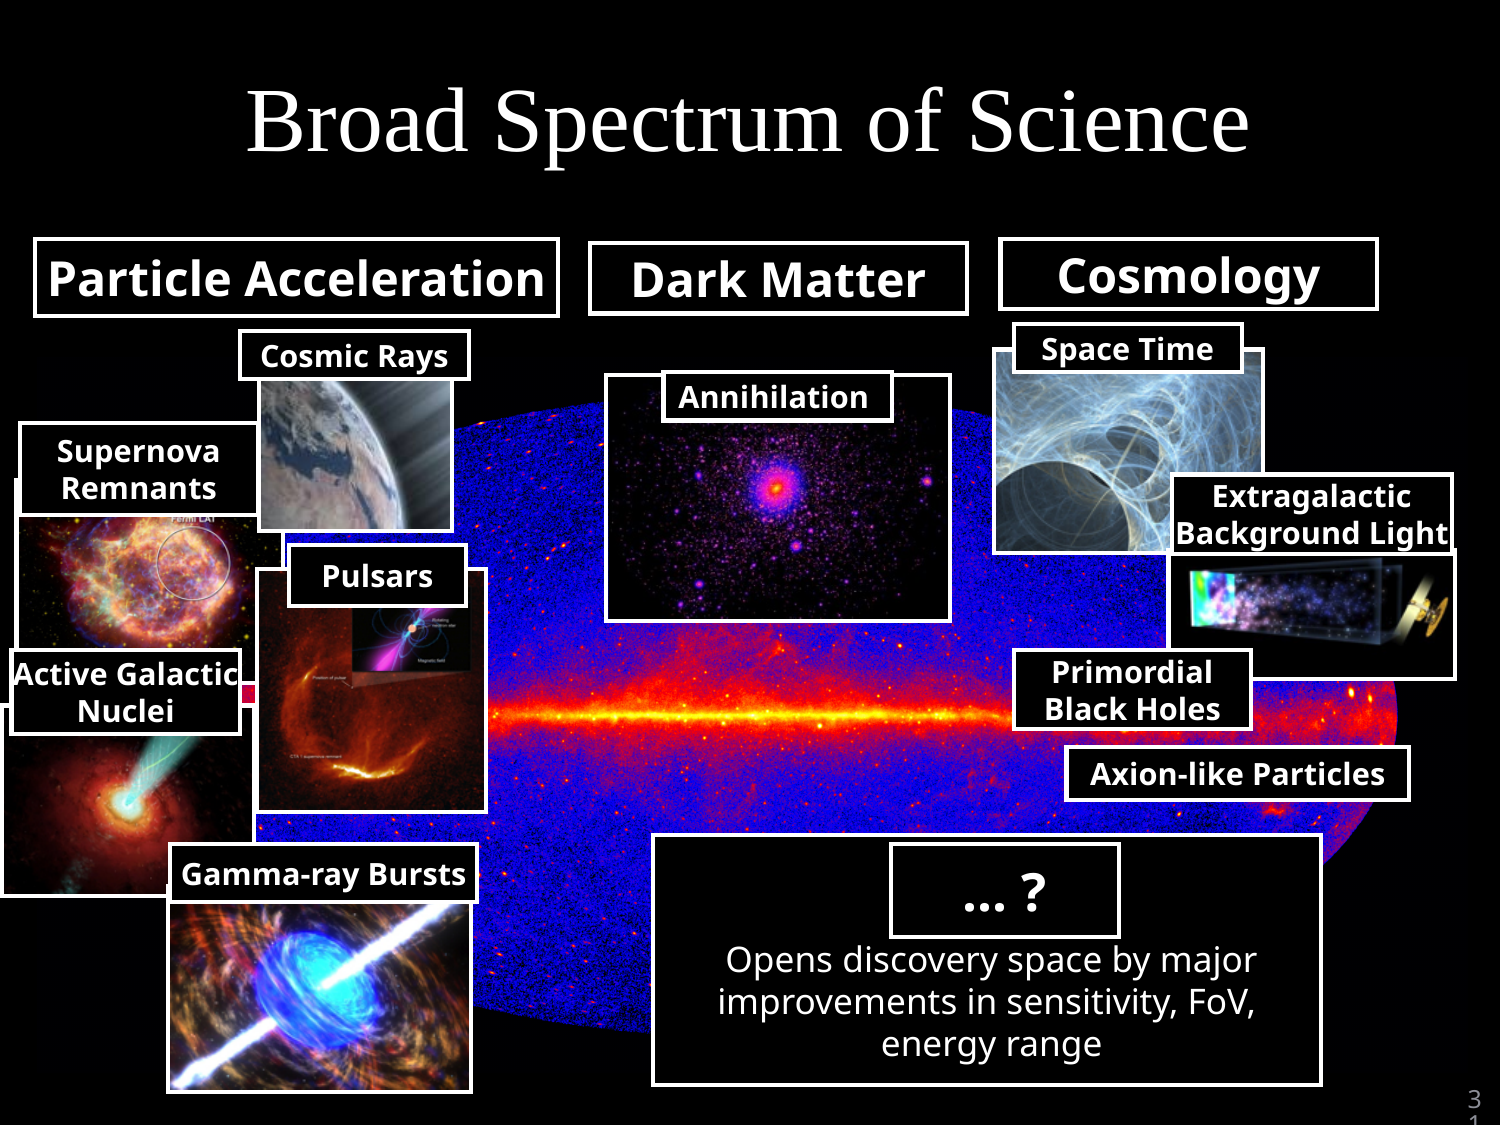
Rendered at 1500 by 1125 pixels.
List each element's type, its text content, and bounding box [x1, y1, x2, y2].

text_box Cosmology [1000, 238, 1377, 310]
text_box Particle Acceleration [35, 238, 559, 317]
text_box [653, 1082, 1322, 1086]
text_box Active Galactic Nuclei [11, 650, 32, 705]
text_box Space Time [1013, 323, 1243, 349]
title Broad Spectrum of Science [112, 21, 1387, 209]
slide_number 31 [1457, 1079, 1500, 1123]
text_box Cosmic Rays [240, 331, 469, 355]
picture [4, 351, 1468, 1091]
text_box Supernova Remnants [19, 422, 32, 480]
text_box Dark Matter [590, 243, 967, 314]
